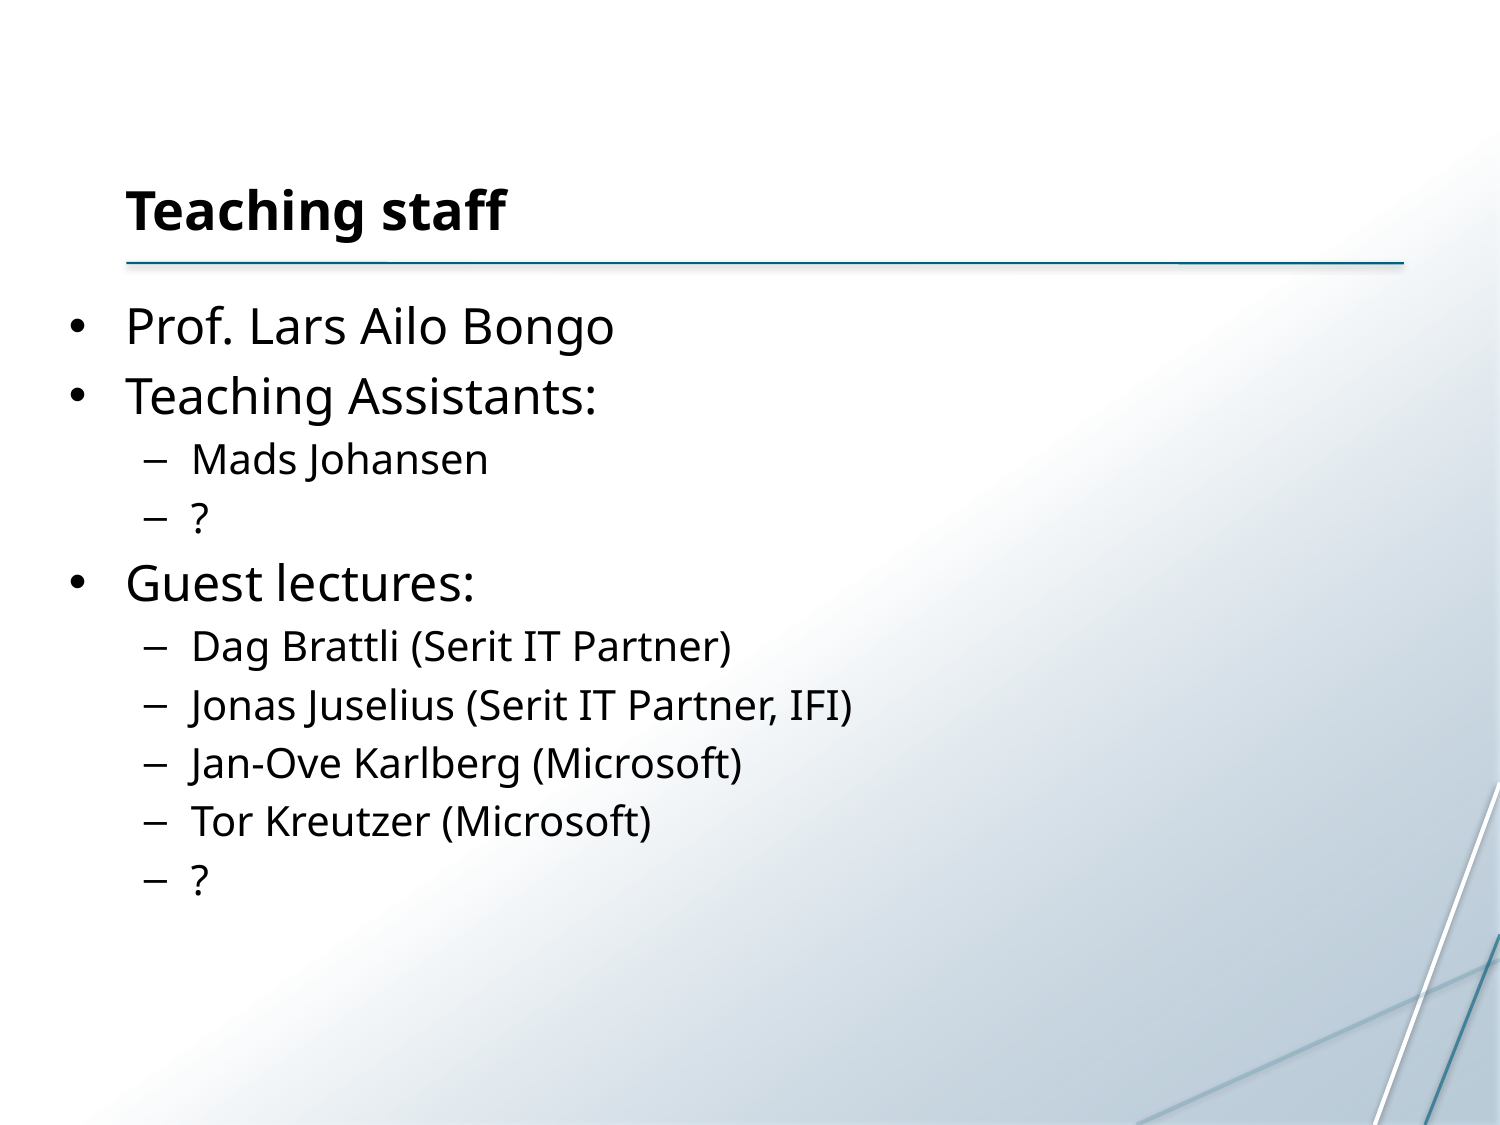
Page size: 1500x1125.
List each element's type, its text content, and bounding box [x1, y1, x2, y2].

title Teaching staff [109, 49, 1403, 249]
list Prof. Lars Ailo Bongo Teaching Assistants: Mads Johansen ? Guest lectures: Dag Brattli (Serit IT Partner) Jonas Juselius (Serit IT Partner, IFI) Jan-Ove Karlberg (Microsoft) Tor Kreutzer (Microsoft) ? [54, 287, 1404, 1005]
